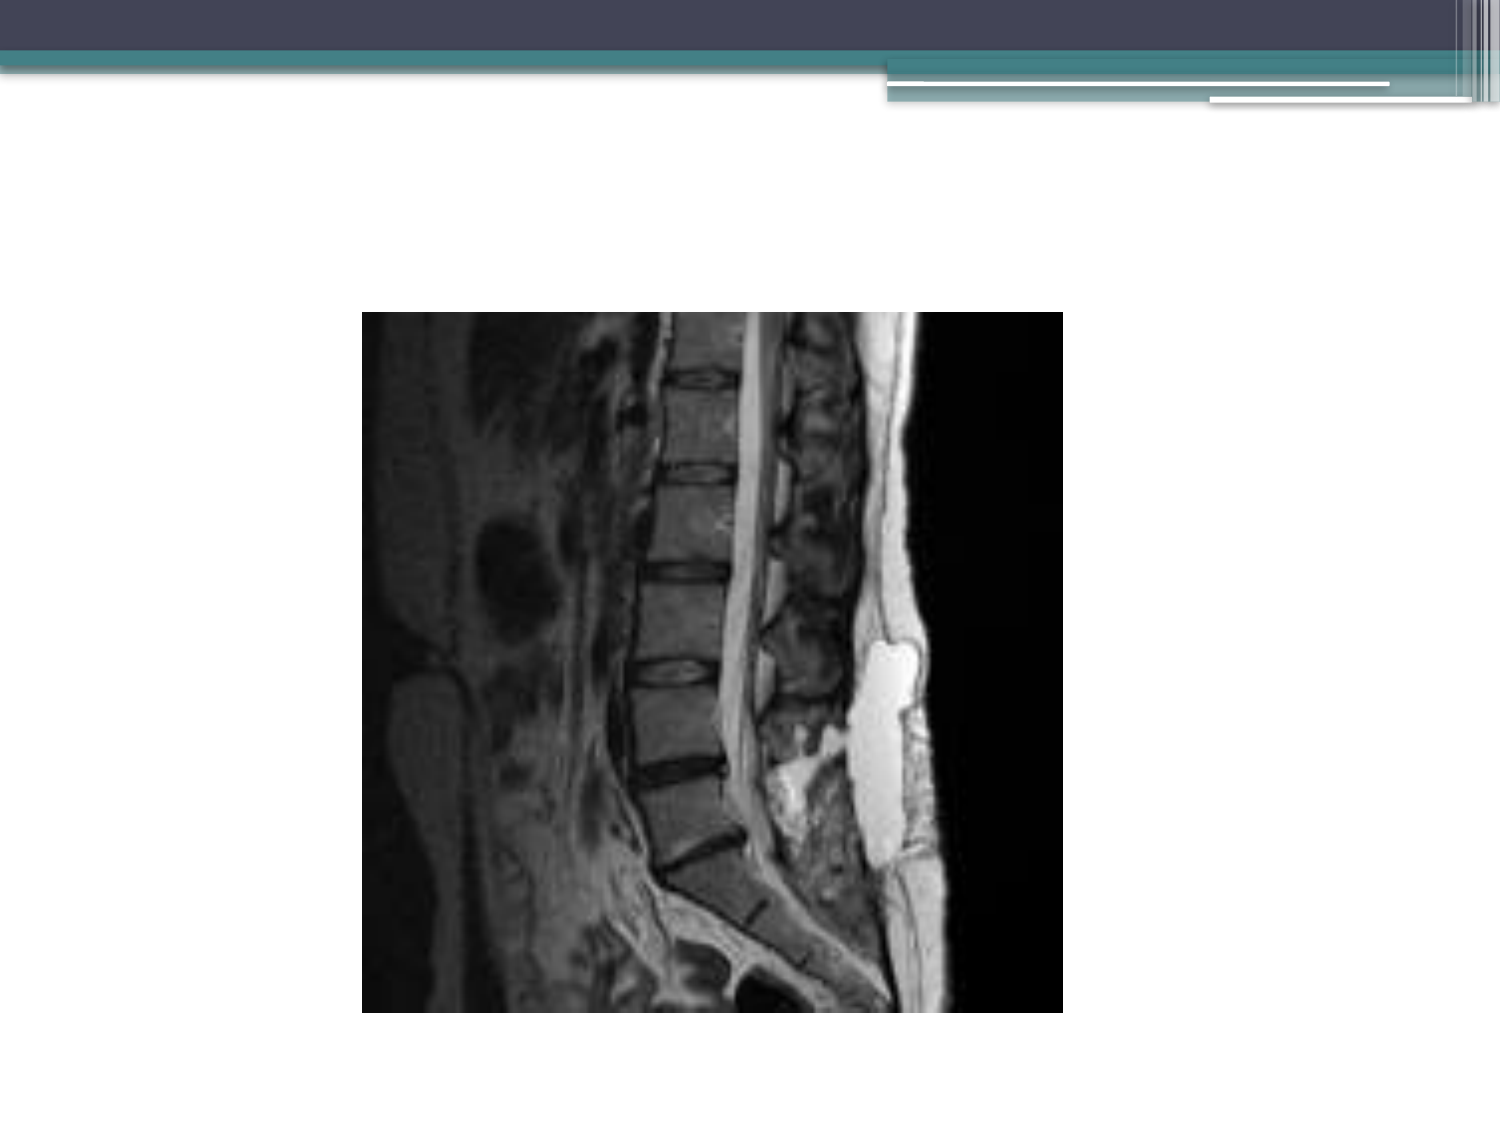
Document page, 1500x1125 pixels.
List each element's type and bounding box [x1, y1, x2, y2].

list [362, 312, 1063, 1013]
